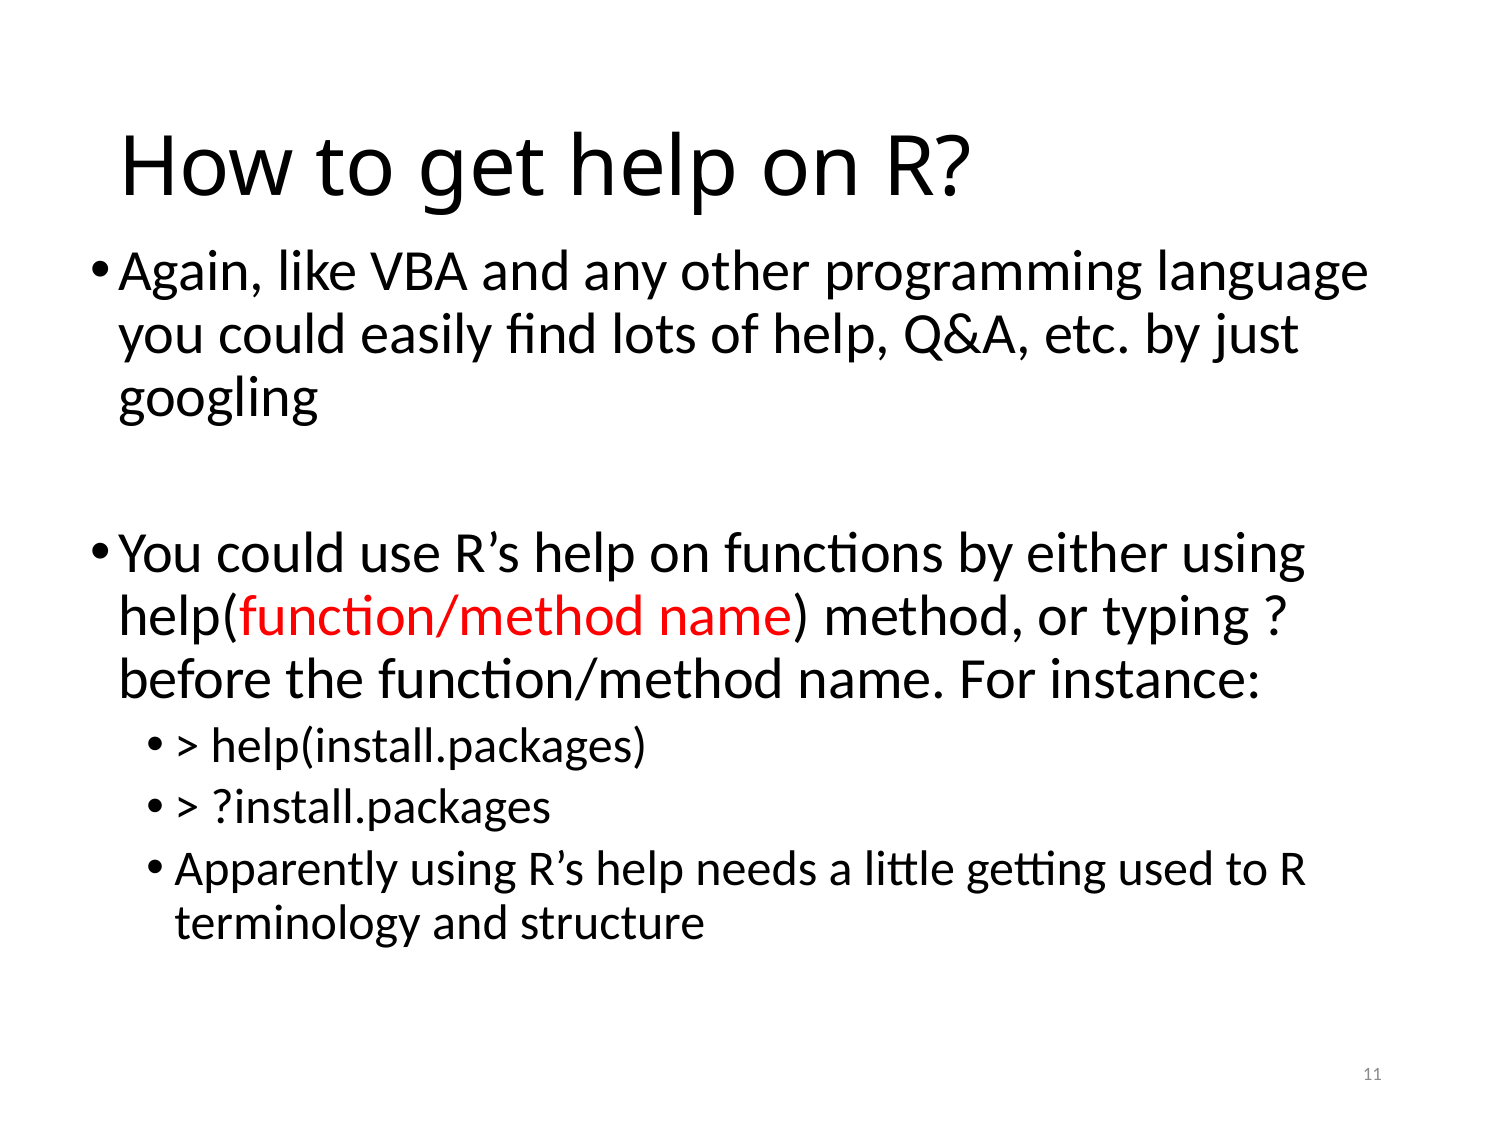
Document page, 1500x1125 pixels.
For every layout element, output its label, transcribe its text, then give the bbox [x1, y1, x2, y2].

list Again, like VBA and any other programming language you could easily find lots of help, Q&A, etc. by just googling You could use R’s help on functions by either using help(function/method name) method, or typing ? before the function/method name. For instance: > help(install.packages) > ?install.packages Apparently using R’s help needs a little getting used to R terminology and structure [75, 232, 1425, 1103]
title How to get help on R? [103, 59, 1397, 278]
slide_number 11 [1059, 1042, 1397, 1103]
